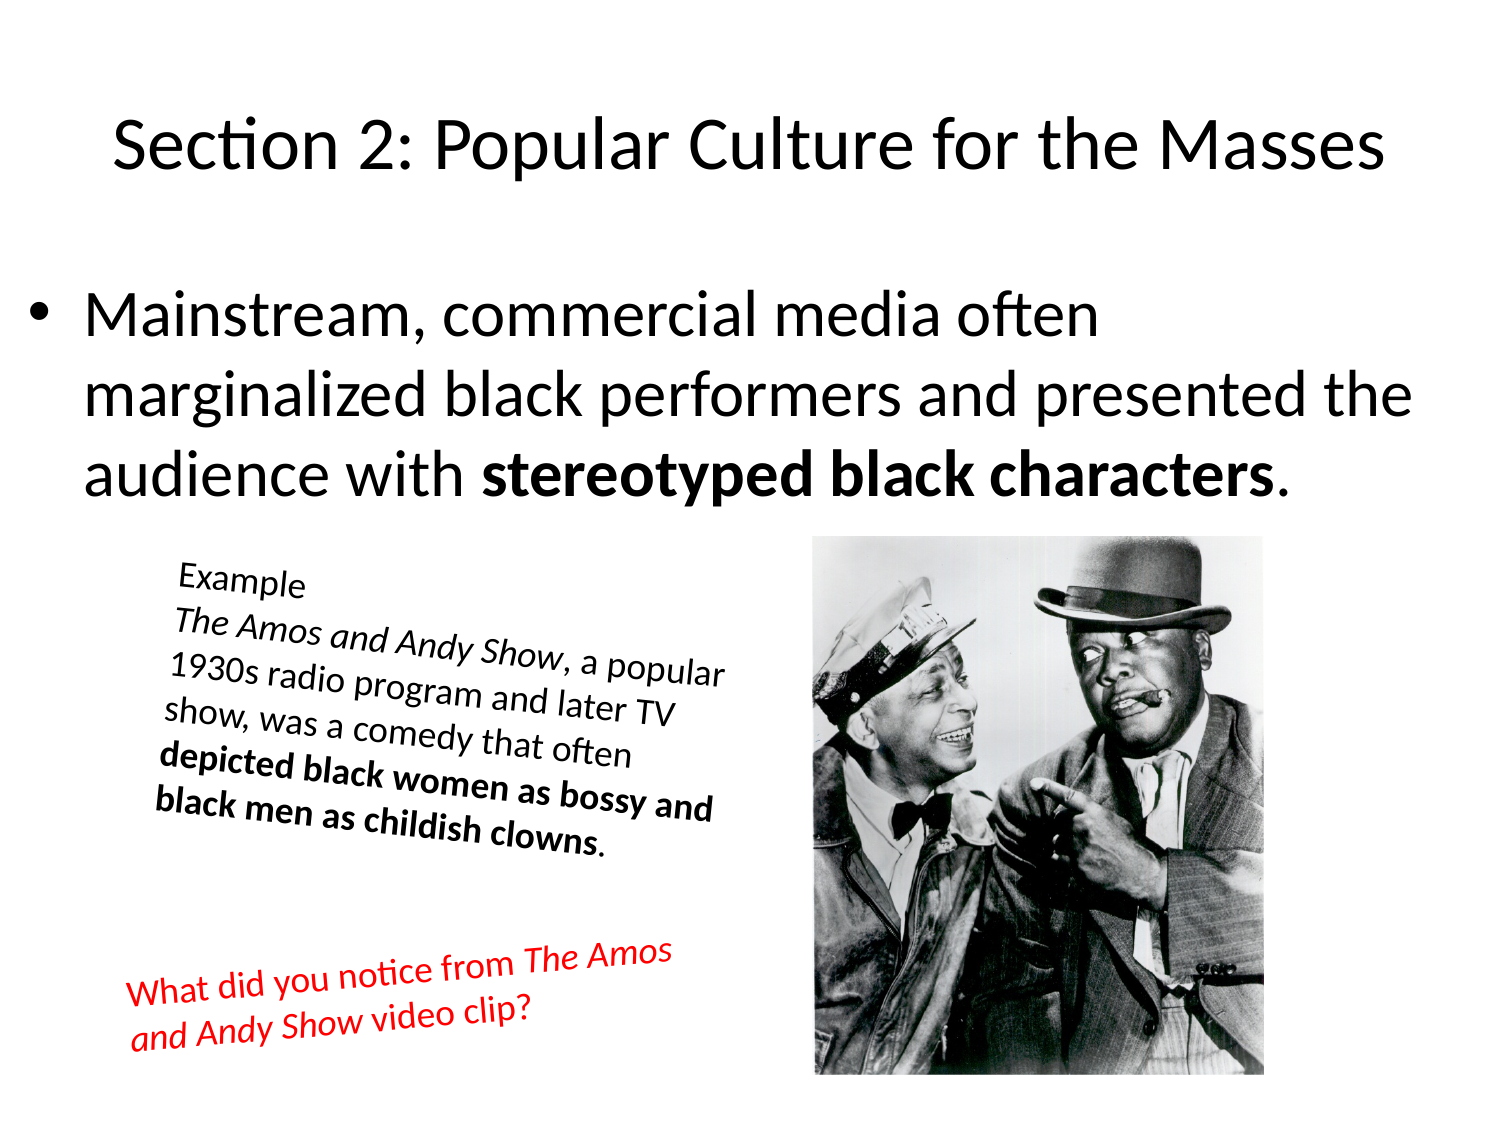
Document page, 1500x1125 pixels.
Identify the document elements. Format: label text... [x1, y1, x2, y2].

text_box Example The Amos and Andy Show, a popular 1930s radio program and later TV show, was a comedy that often depicted black women as bossy and black men as childish clowns. [137, 540, 789, 889]
picture [812, 536, 1264, 1076]
title Section 2: Popular Culture for the Masses [75, 45, 1425, 233]
text_box What did you notice from The Amos and Andy Show video clip? [109, 911, 743, 1069]
list Mainstream, commercial media often marginalized black performers and presented the audience with stereotyped black characters. [12, 262, 1463, 1005]
